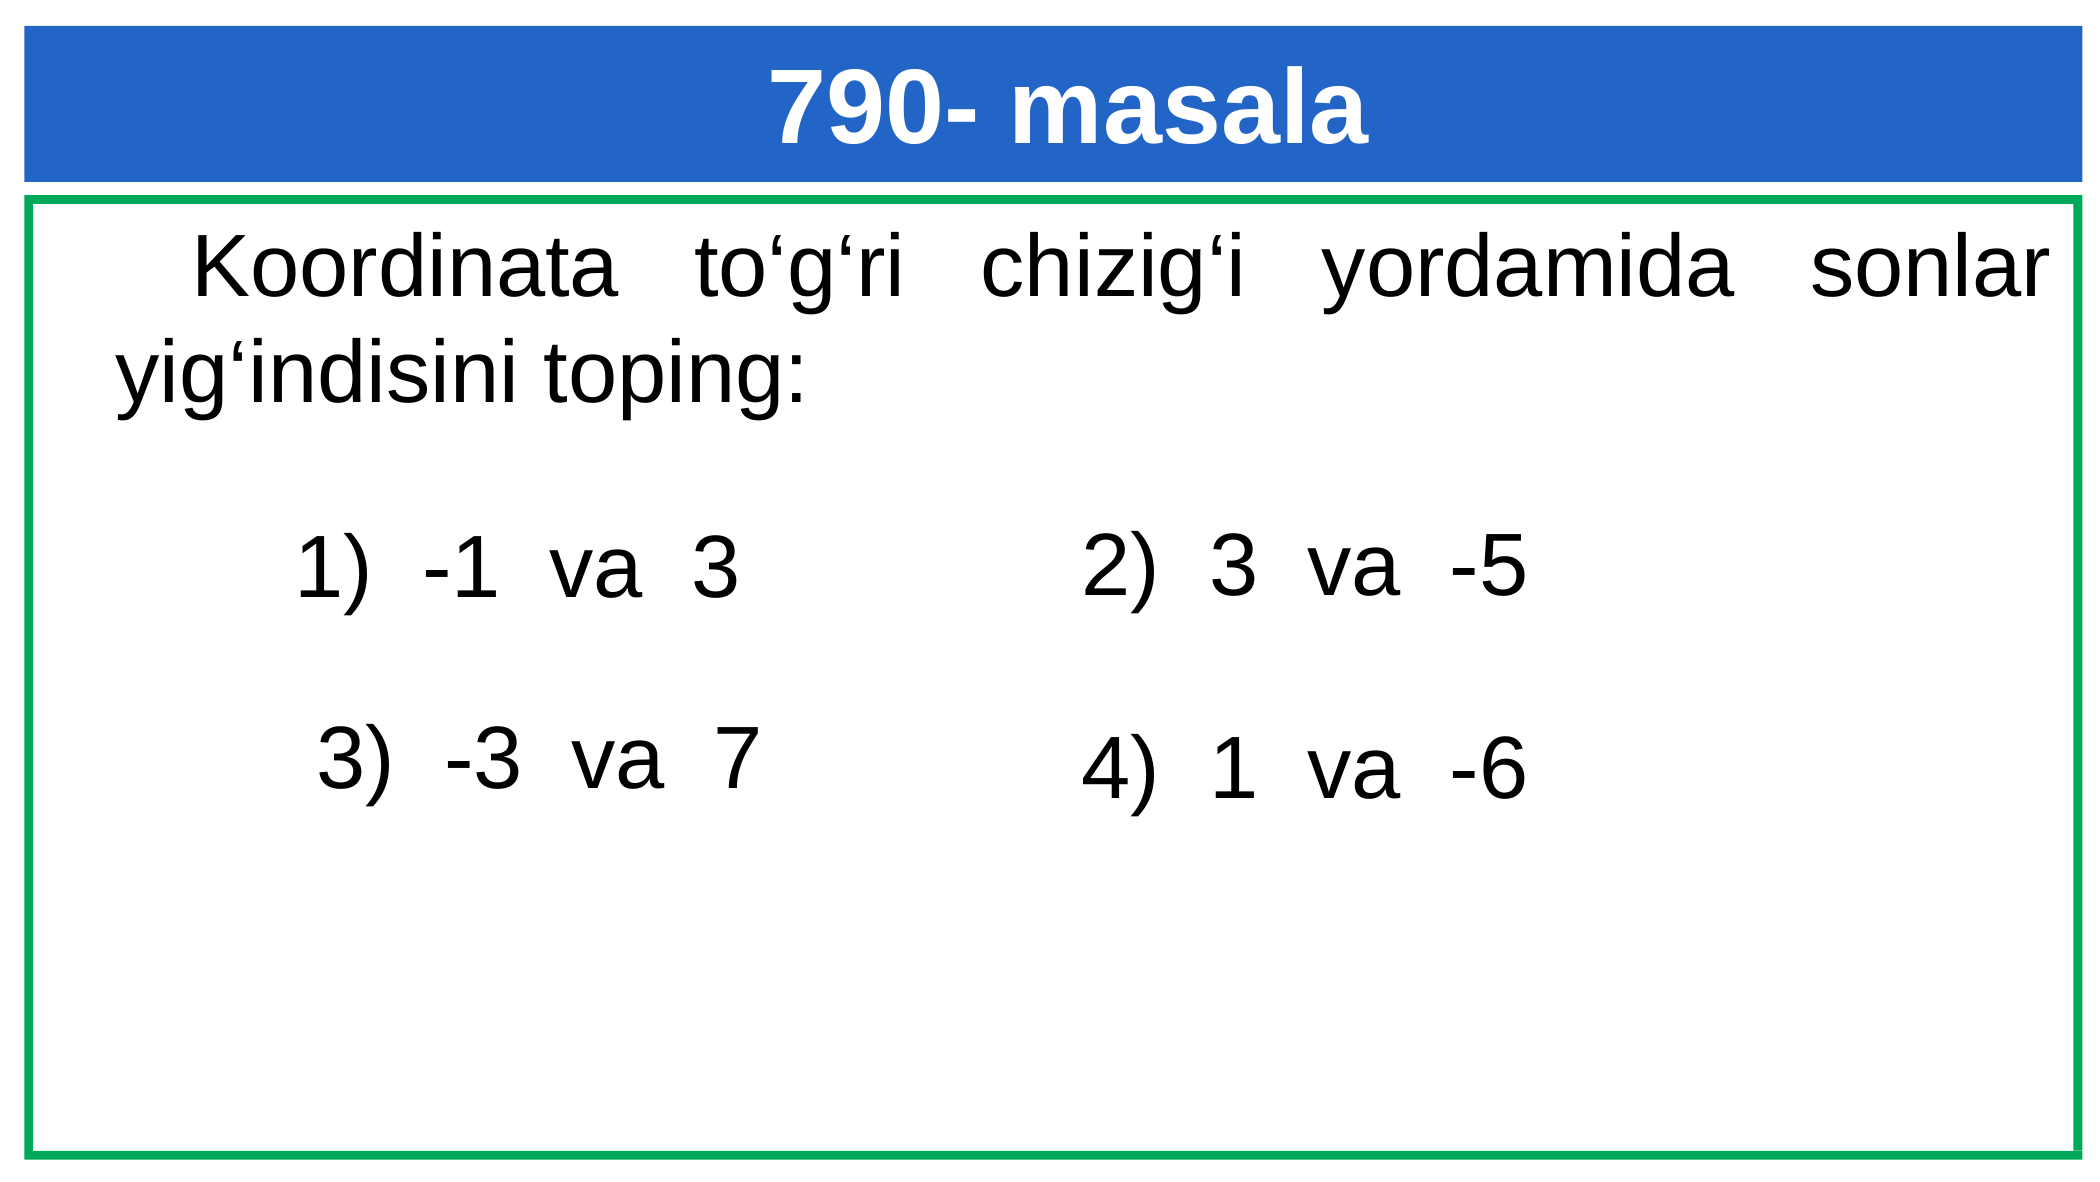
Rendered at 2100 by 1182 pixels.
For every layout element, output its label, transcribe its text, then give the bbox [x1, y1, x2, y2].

text_box 4) 1 va -6 [1066, 702, 1544, 824]
text_box 790- masala [0, 30, 2019, 173]
text_box 1) -1 va 3 [279, 501, 782, 623]
text_box Koordinata to‘g‘ri chizig‘i yordamida sonlar yig‘indisini toping: [101, 200, 2068, 428]
text_box 2) 3 va -5 [1066, 500, 1544, 621]
text_box 3) -3 va 7 [301, 693, 779, 814]
